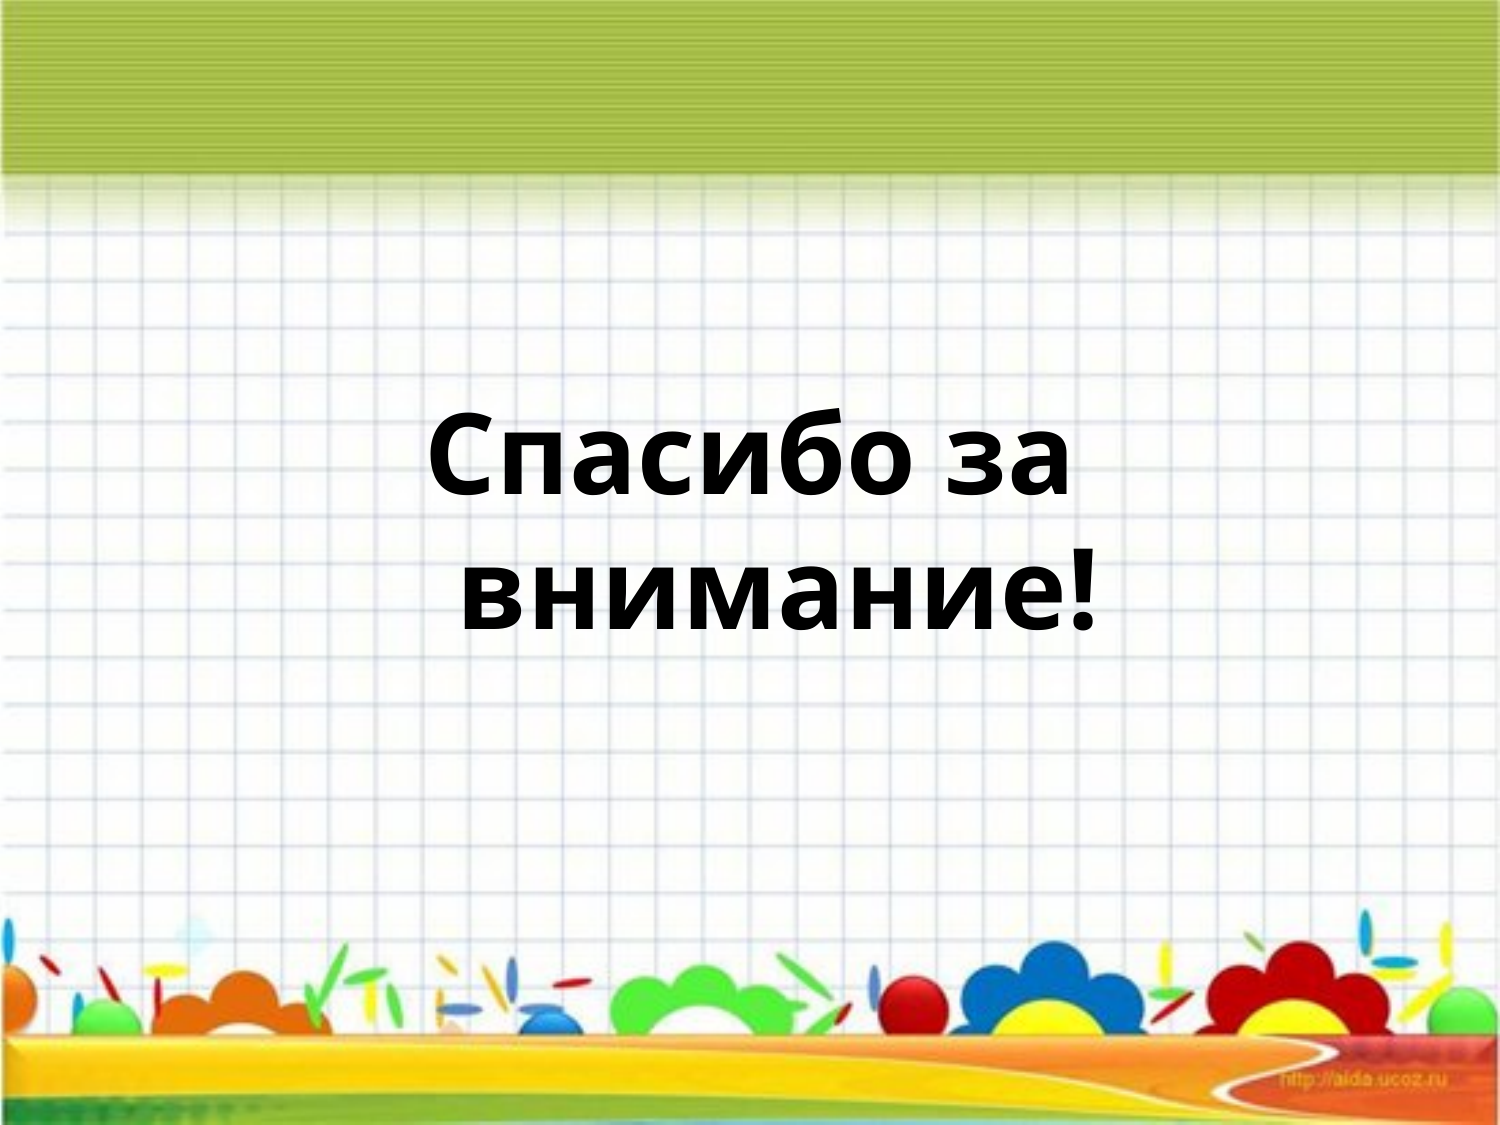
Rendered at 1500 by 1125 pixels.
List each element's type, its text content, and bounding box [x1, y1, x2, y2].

picture [0, 0, 1500, 1125]
list Спасибо за внимание! [74, 113, 1426, 658]
